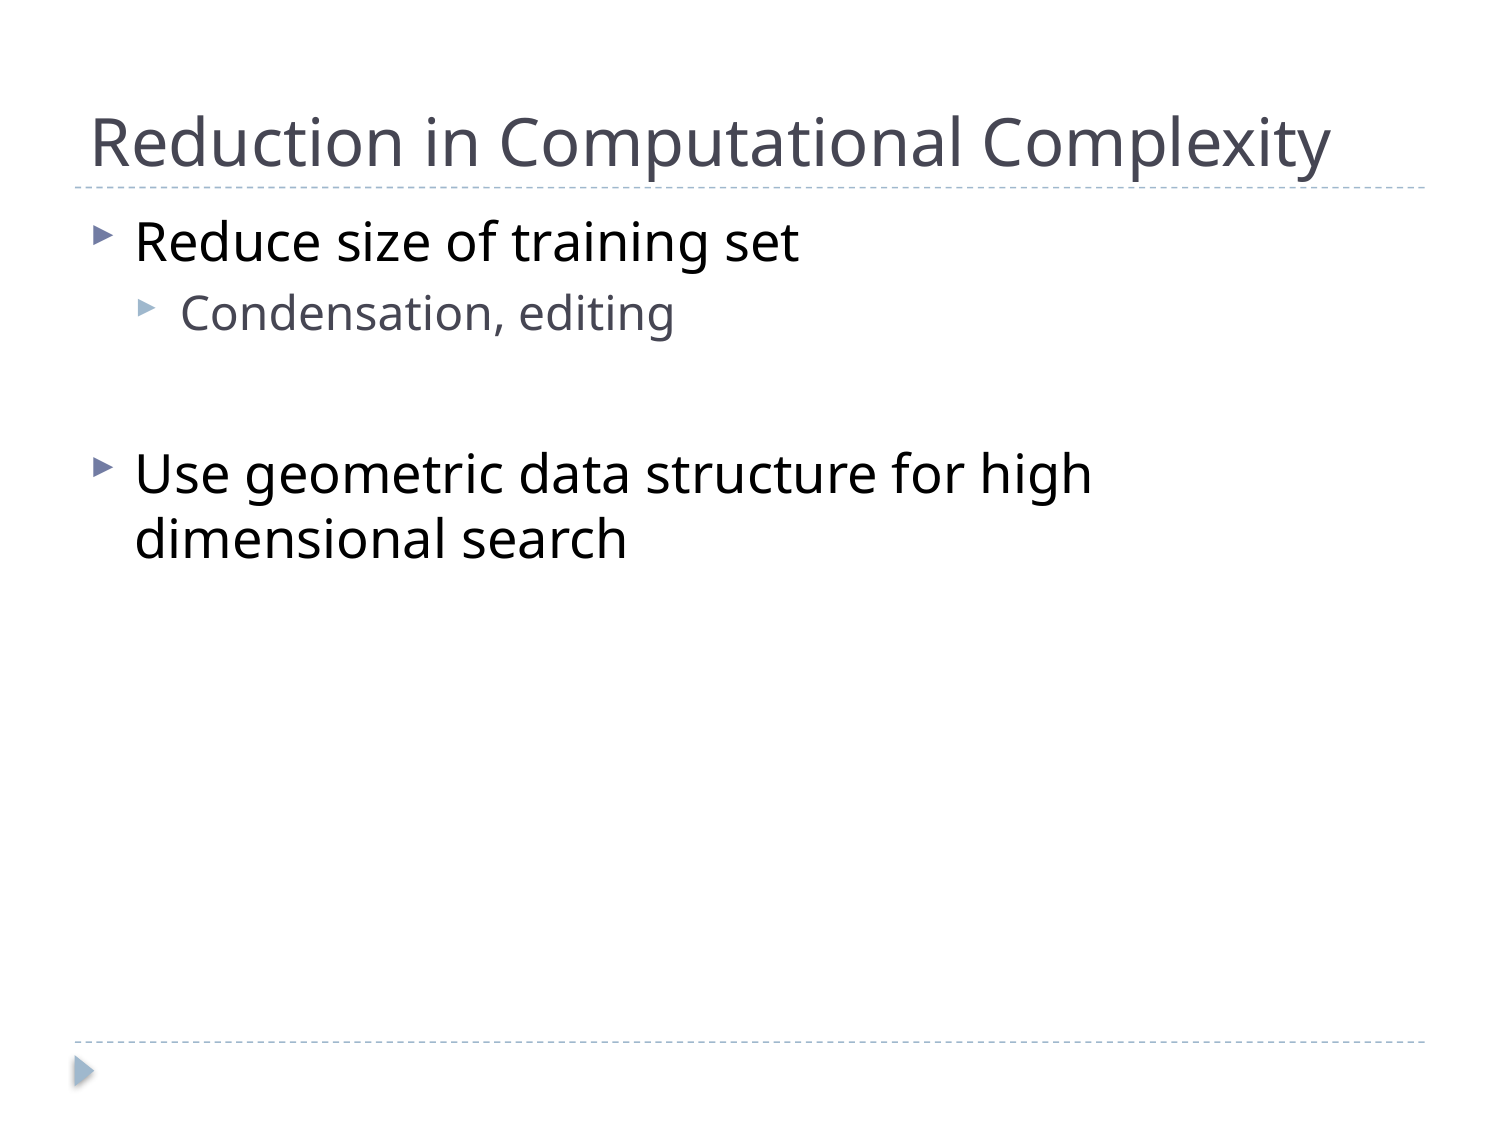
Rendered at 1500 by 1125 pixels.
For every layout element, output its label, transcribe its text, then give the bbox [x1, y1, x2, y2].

title Reduction in Computational Complexity [75, 24, 1425, 188]
list Reduce size of training set Condensation, editing Use geometric data structure for high dimensional search [75, 200, 1425, 1010]
